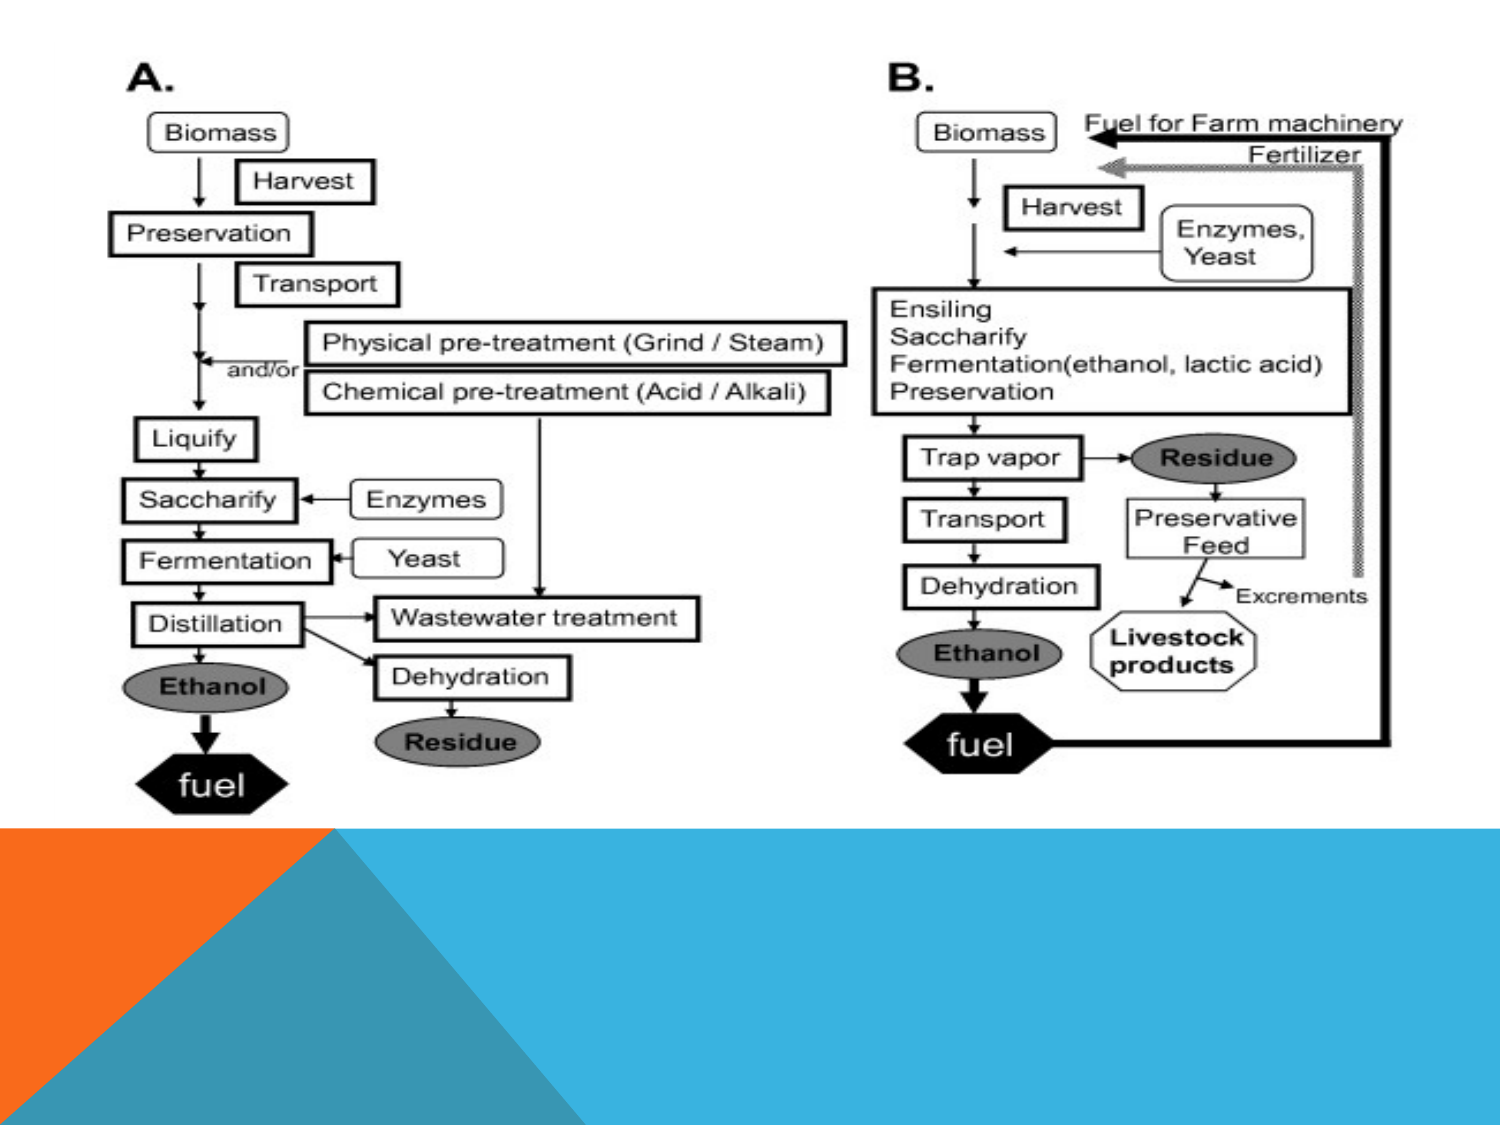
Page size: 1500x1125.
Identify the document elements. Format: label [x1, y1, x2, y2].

list [52, 42, 1436, 823]
